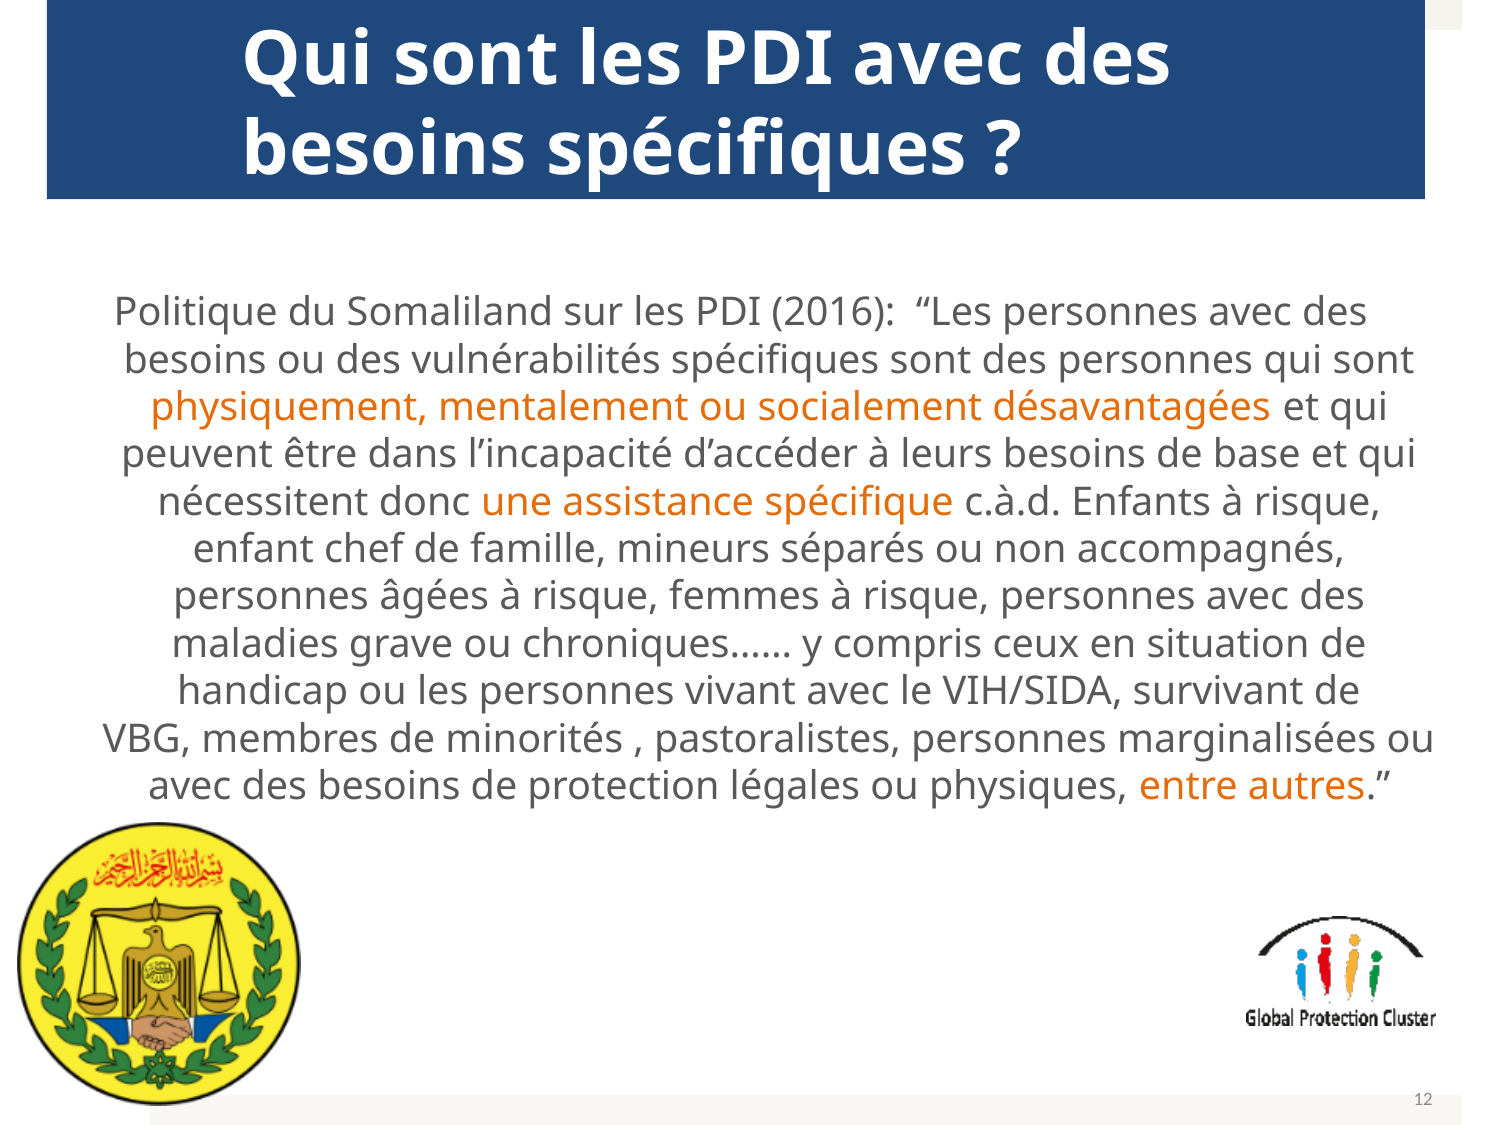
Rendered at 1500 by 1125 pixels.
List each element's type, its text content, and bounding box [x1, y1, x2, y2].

title Qui sont les PDI avec des besoins spécifiques ? [46, 0, 1425, 200]
list Politique du Somaliland sur les PDI (2016): “Les personnes avec des besoins ou des vulnérabilités spécifiques sont des personnes qui sont physiquement, mentalement ou socialement désavantagées et qui peuvent être dans l’incapacité d’accéder à leurs besoins de base et qui nécessitent donc une assistance spécifique c.à.d. Enfants à risque, enfant chef de famille, mineurs séparés ou non accompagnés, personnes âgées à risque, femmes à risque, personnes avec des maladies grave ou chroniques…… y compris ceux en situation de handicap ou les personnes vivant avec le VIH/SIDA, survivant de VBG, membres de minorités , pastoralistes, personnes marginalisées ou avec des besoins de protection légales ou physiques, entre autres.” [29, 278, 1454, 1071]
picture [17, 821, 301, 1106]
